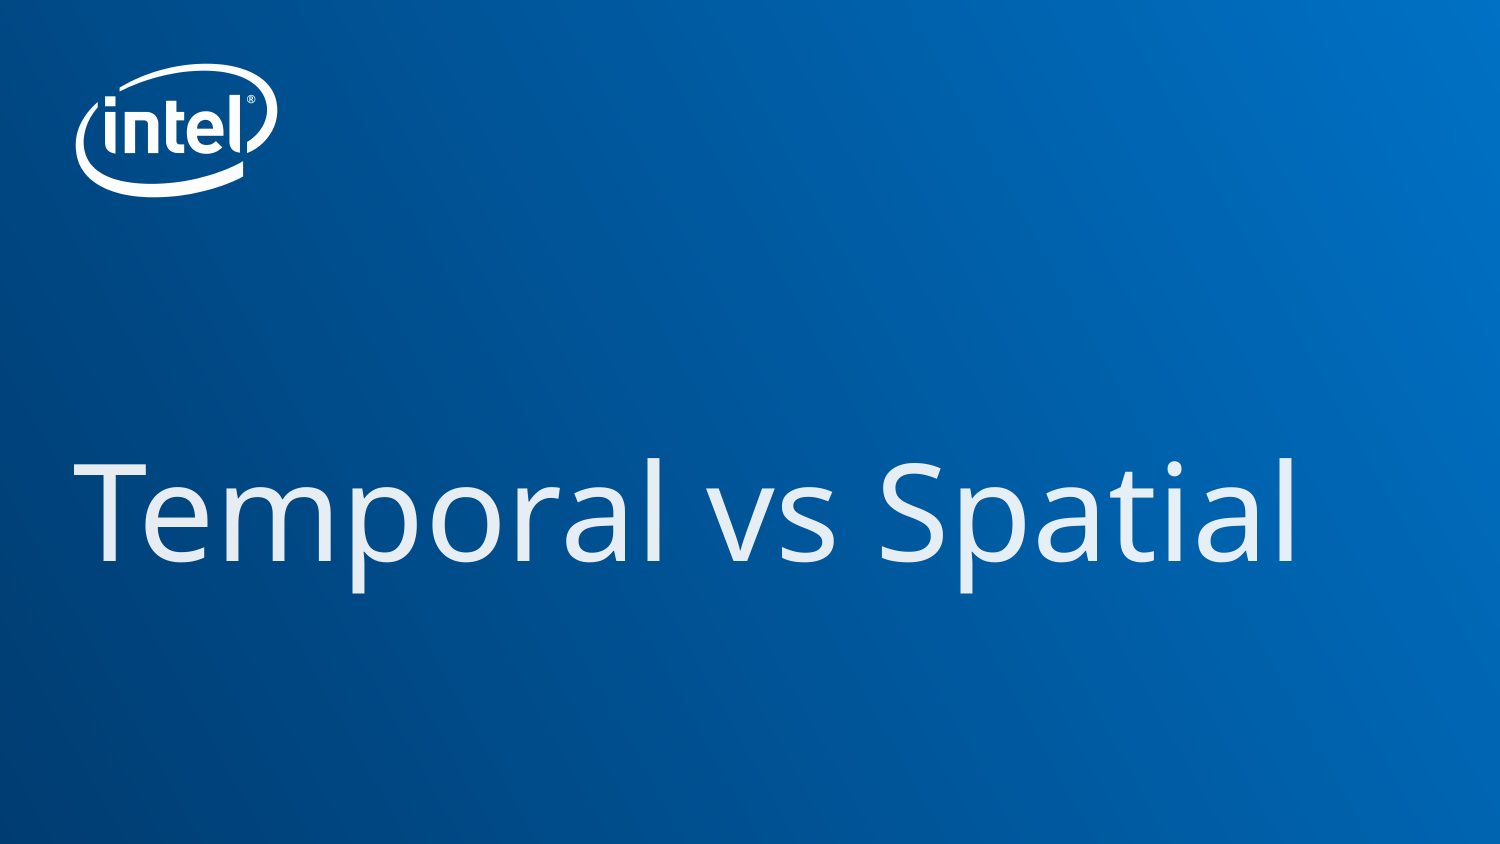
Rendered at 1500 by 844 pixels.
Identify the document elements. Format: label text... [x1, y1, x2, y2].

picture [74, 62, 279, 199]
title Temporal vs Spatial [72, 406, 1421, 588]
